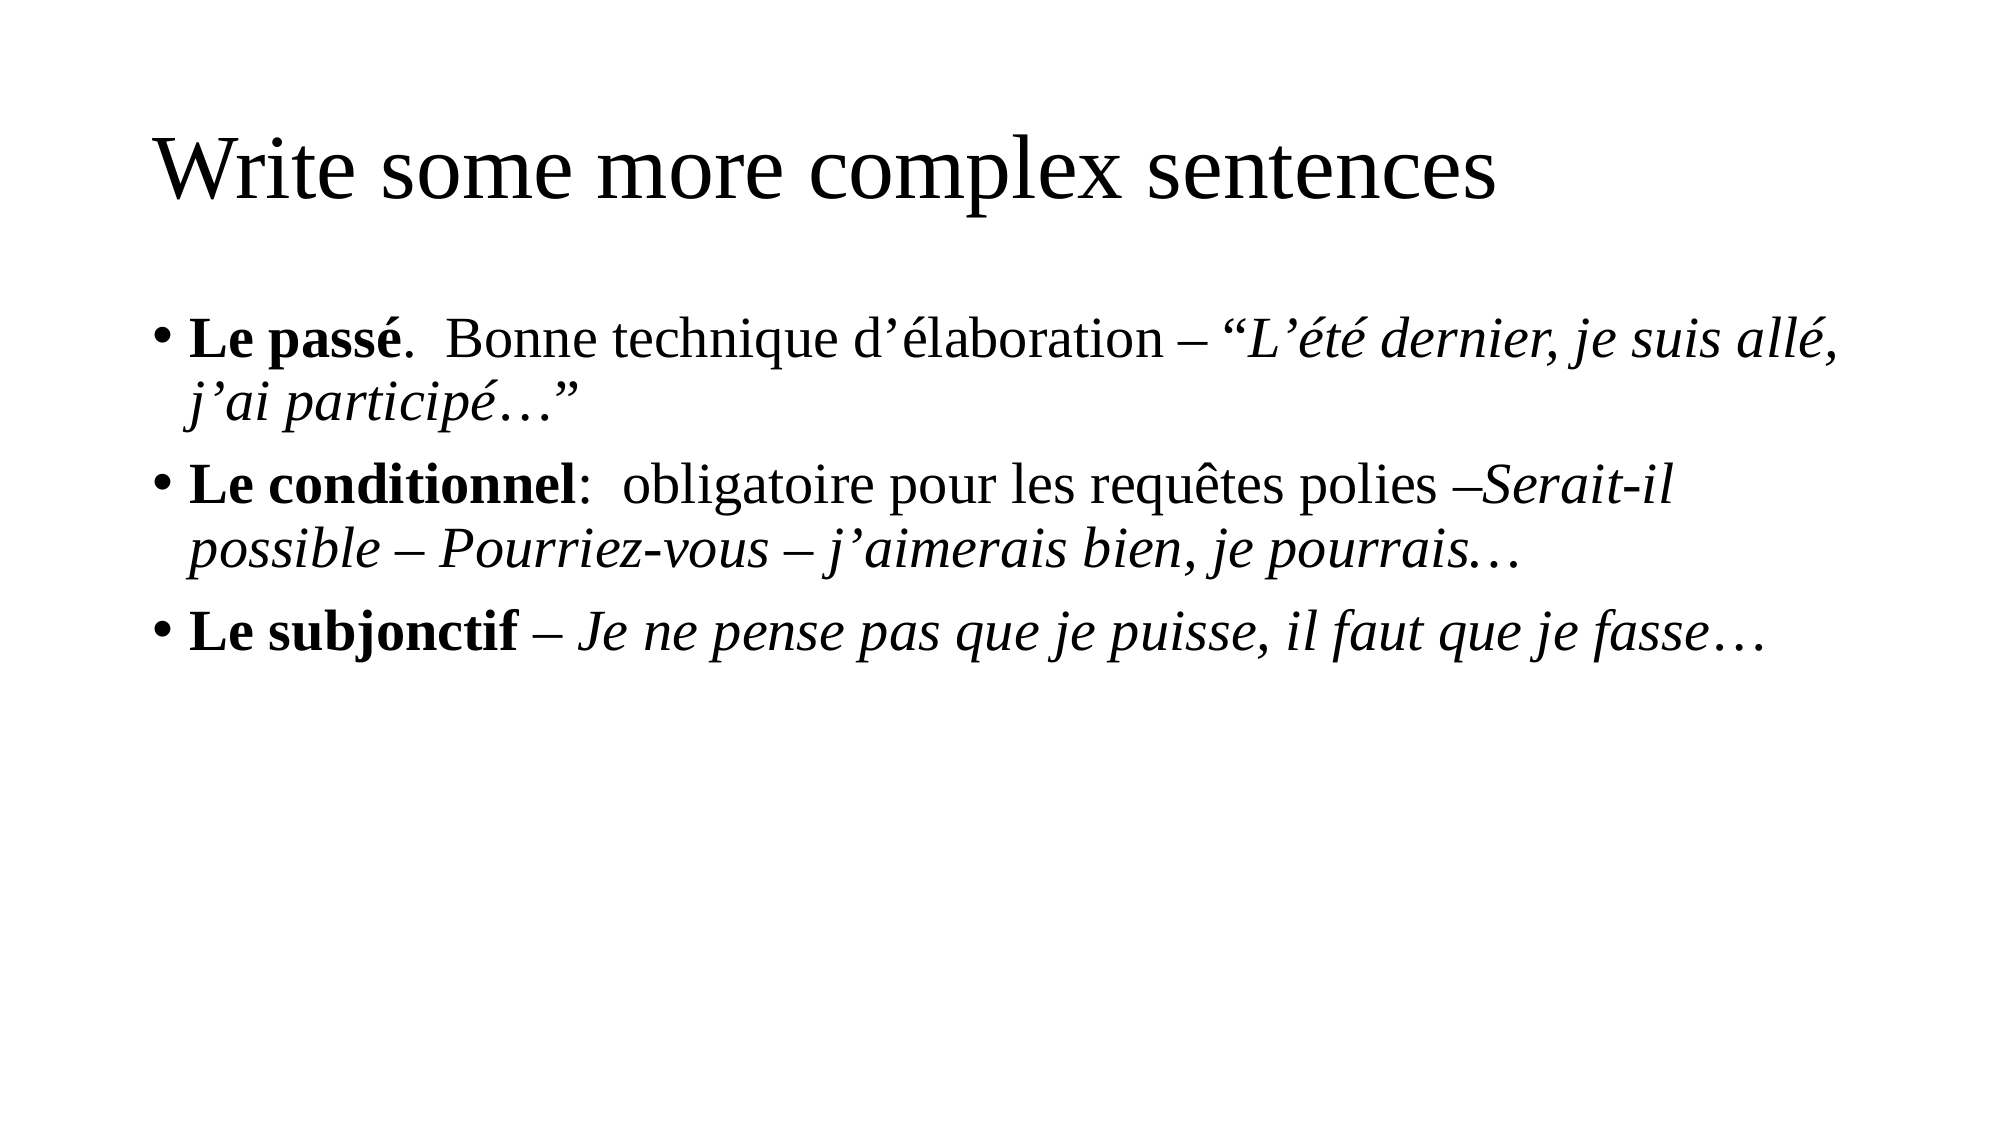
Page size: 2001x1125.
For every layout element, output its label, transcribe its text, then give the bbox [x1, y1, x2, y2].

title Write some more complex sentences [137, 59, 1863, 278]
list Le passé. Bonne technique d’élaboration – “L’été dernier, je suis allé, j’ai participé…” Le conditionnel: obligatoire pour les requêtes polies –Serait-il possible – Pourriez-vous – j’aimerais bien, je pourrais… Le subjonctif – Je ne pense pas que je puisse, il faut que je fasse… [137, 299, 1863, 1014]
